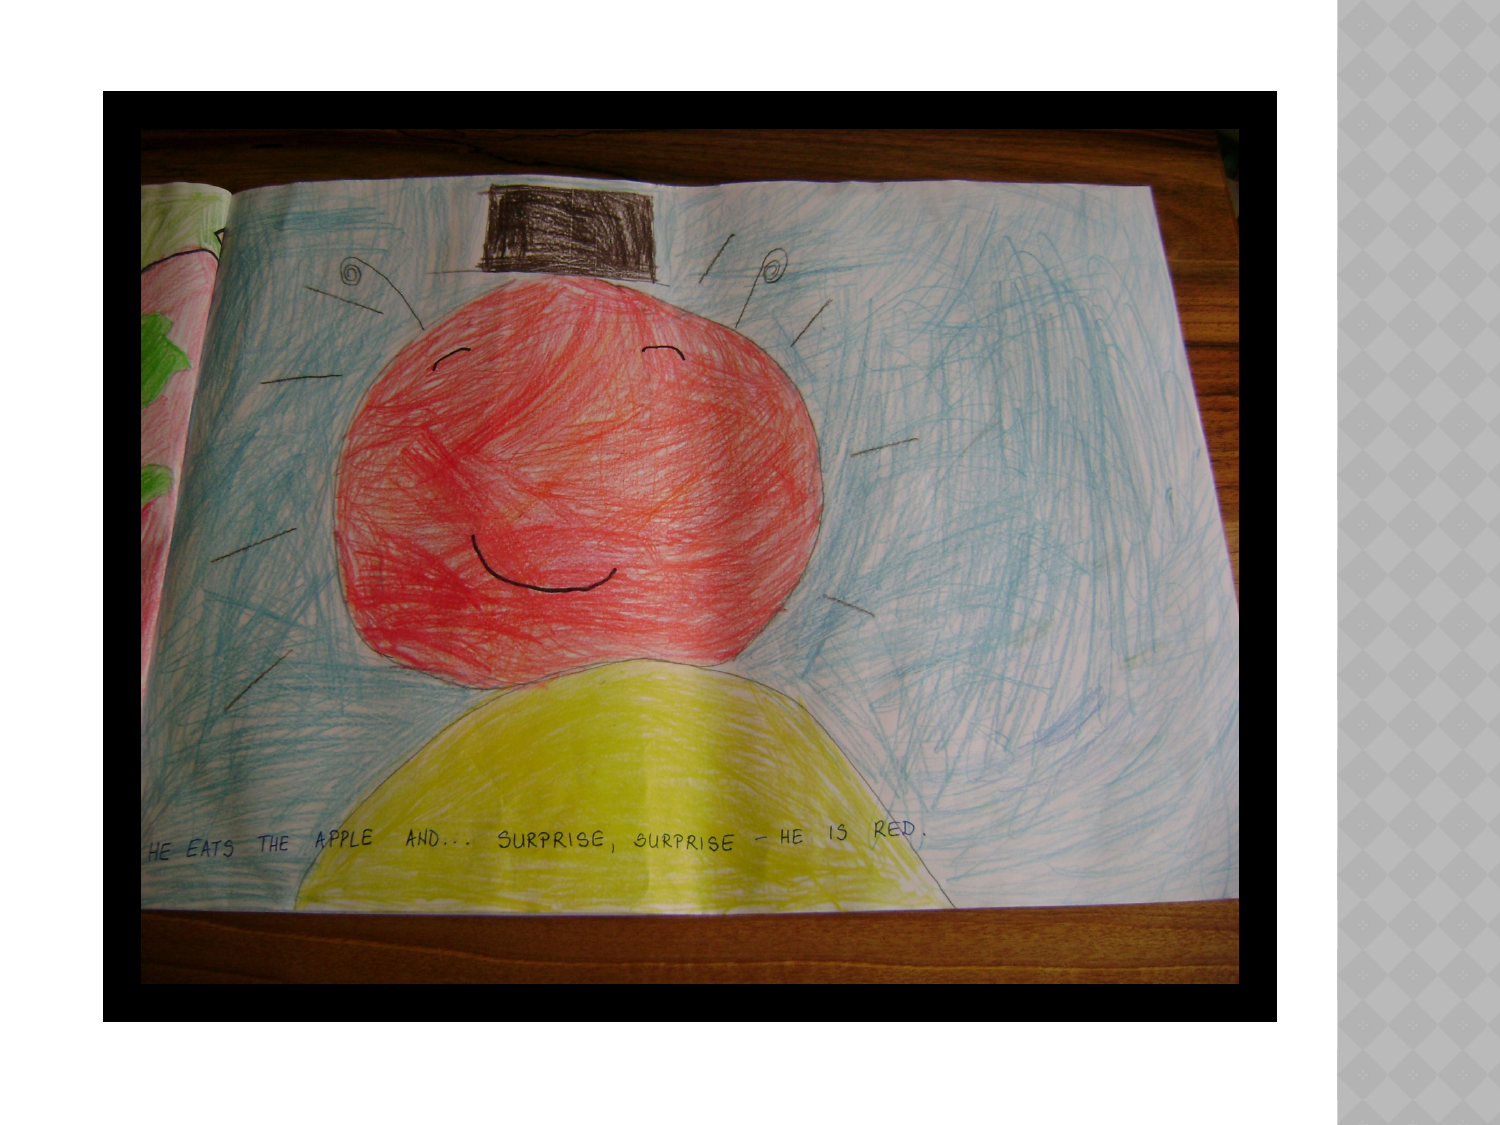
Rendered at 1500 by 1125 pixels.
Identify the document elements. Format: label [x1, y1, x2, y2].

picture [140, 128, 1240, 985]
